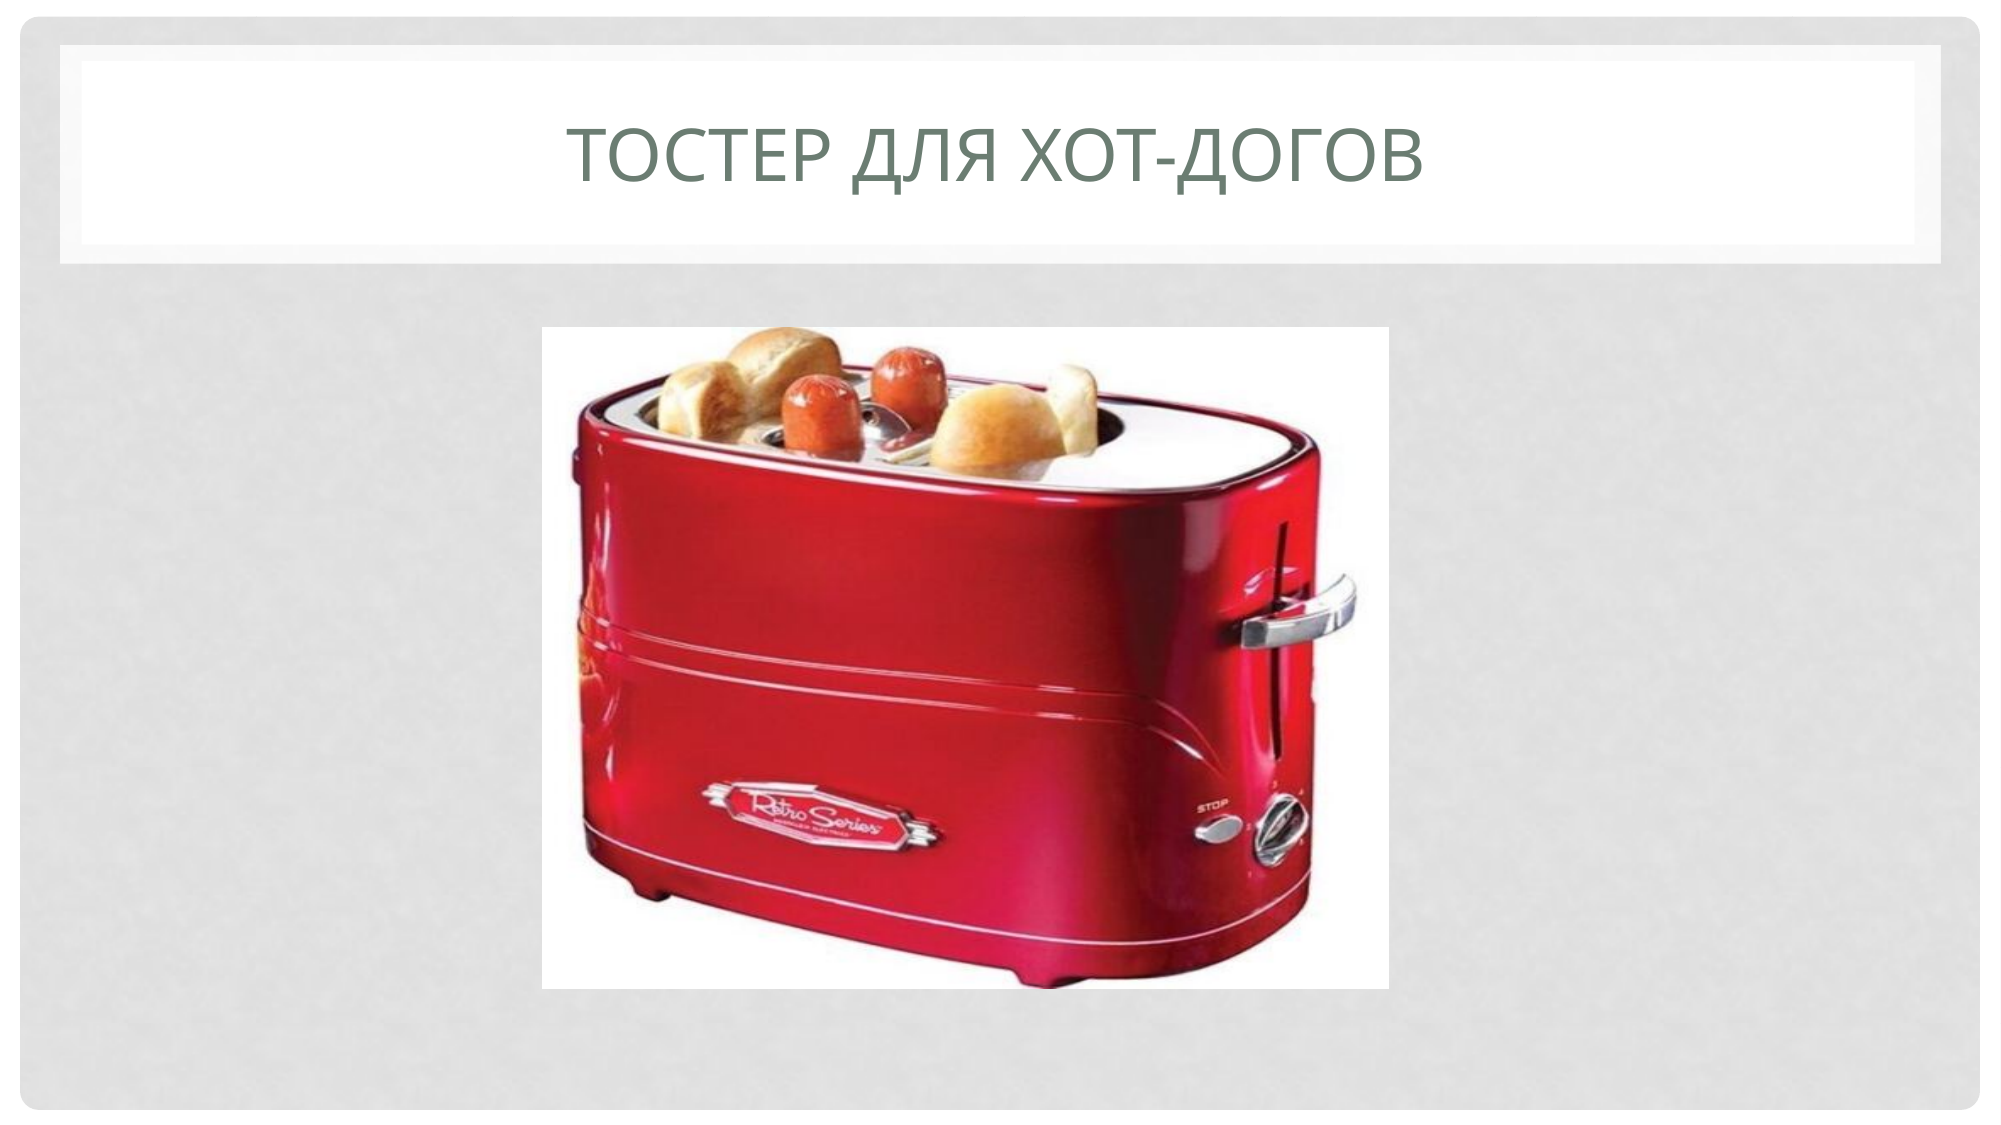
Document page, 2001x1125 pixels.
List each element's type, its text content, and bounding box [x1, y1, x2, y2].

title Тостер для хот-догов [93, 66, 1900, 238]
picture [541, 327, 1389, 989]
